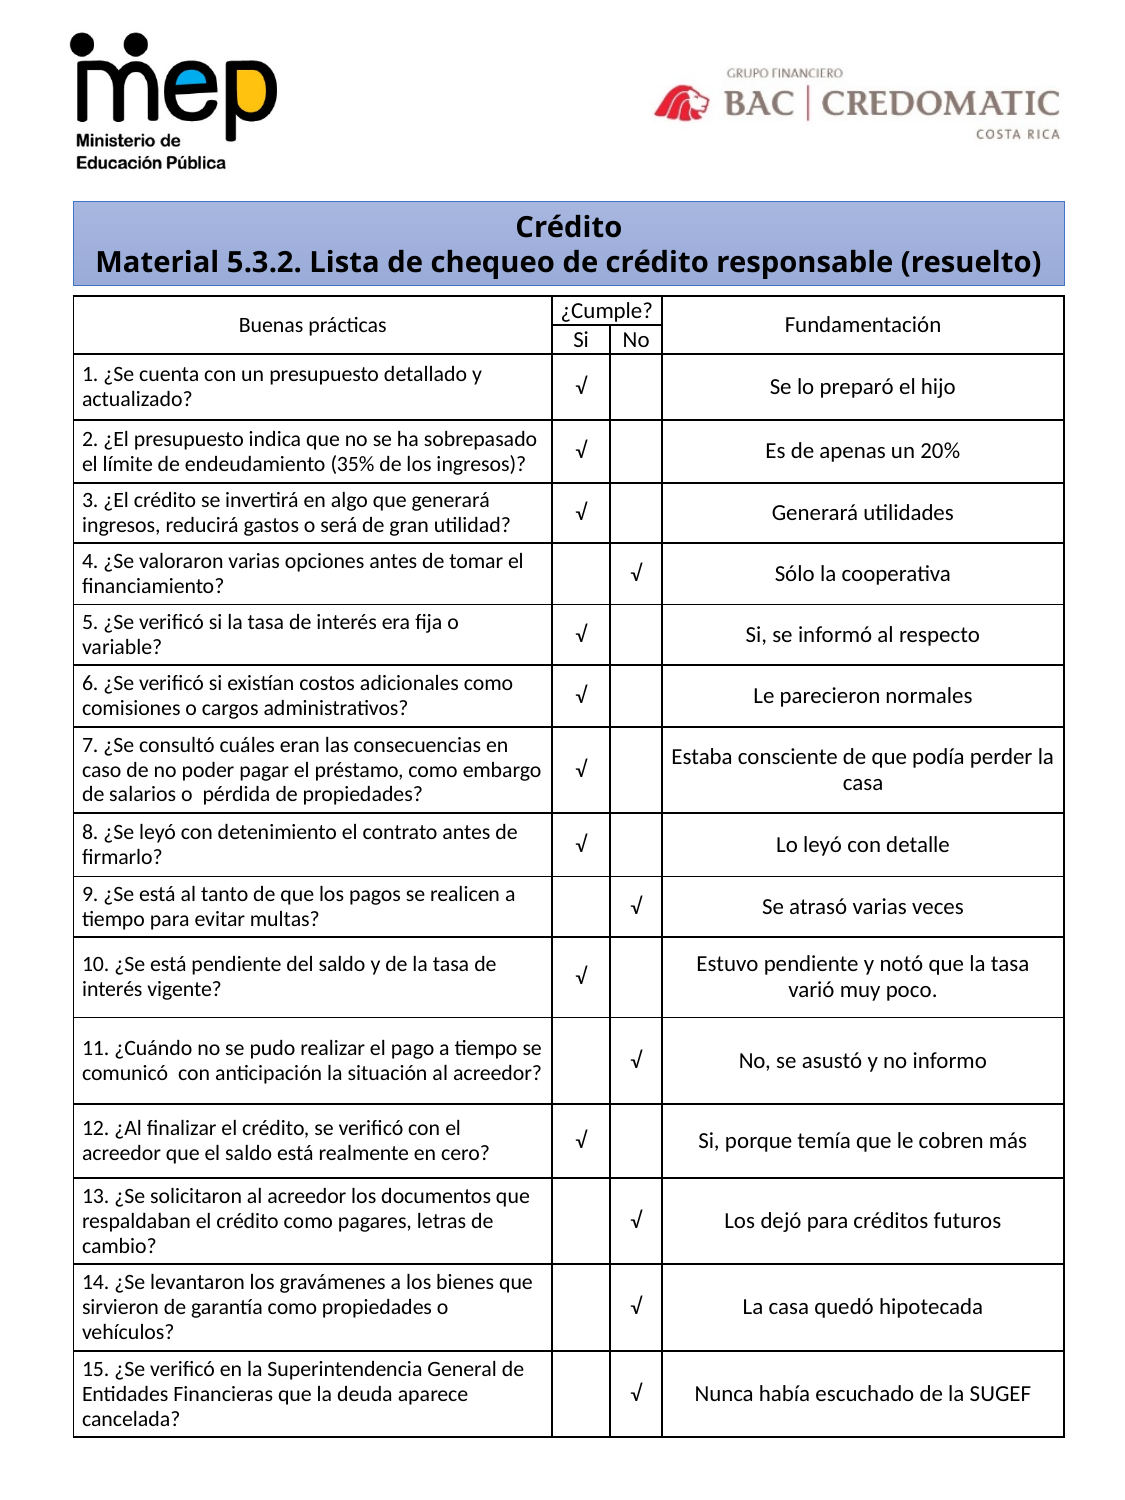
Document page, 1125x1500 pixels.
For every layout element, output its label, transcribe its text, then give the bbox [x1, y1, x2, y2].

table_cell 10. ¿Se está pendiente del saldo y de la tasa de interés vigente? [74, 938, 551, 1017]
table_cell La casa quedó hipotecada [663, 1265, 1063, 1350]
table_cell √ [611, 544, 661, 604]
table_header Fundamentación [663, 297, 1063, 353]
table_cell [553, 1179, 609, 1263]
table_cell [553, 1018, 609, 1103]
table_cell √ [553, 1105, 609, 1177]
table_cell [611, 484, 661, 542]
table_cell √ [611, 1352, 661, 1436]
table_cell Estaba consciente de que podía perder la casa [663, 728, 1063, 812]
table_cell √ [553, 355, 609, 419]
table_cell 4. ¿Se valoraron varias opciones antes de tomar el financiamiento? [74, 544, 551, 604]
table_cell 14. ¿Se levantaron los gravámenes a los bienes que sirvieron de garantía como propiedades o vehículos? [74, 1265, 551, 1350]
table_cell 2. ¿El presupuesto indica que no se ha sobrepasado el límite de endeudamiento (35% de los ingresos)? [74, 421, 551, 482]
picture [64, 20, 283, 184]
table_cell Nunca había escuchado de la SUGEF [663, 1352, 1063, 1436]
table_cell [553, 544, 609, 604]
table_cell 9. ¿Se está al tanto de que los pagos se realicen a tiempo para evitar multas? [74, 877, 551, 936]
table_cell √ [553, 605, 609, 664]
table_cell √ [611, 877, 661, 936]
table_cell √ [611, 1179, 661, 1263]
table_cell Se lo preparó el hijo [663, 355, 1063, 419]
table_header Buenas prácticas [74, 297, 551, 353]
table_cell No, se asustó y no informo [663, 1018, 1063, 1103]
table_cell 6. ¿Se verificó si existían costos adicionales como comisiones o cargos administrativos? [74, 666, 551, 726]
table_cell Le parecieron normales [663, 666, 1063, 726]
table_cell √ [553, 484, 609, 542]
table_cell √ [553, 666, 609, 726]
table_cell Si, porque temía que le cobren más [663, 1105, 1063, 1177]
table_cell 13. ¿Se solicitaron al acreedor los documentos que respaldaban el crédito como pagares, letras de cambio? [74, 1179, 551, 1263]
table_cell [553, 1352, 609, 1436]
table_cell 8. ¿Se leyó con detenimiento el contrato antes de firmarlo? [74, 814, 551, 876]
table_cell 5. ¿Se verificó si la tasa de interés era fija o variable? [74, 605, 551, 664]
table_cell √ [611, 1265, 661, 1350]
table_cell √ [553, 421, 609, 482]
table_cell 7. ¿Se consultó cuáles eran las consecuencias en caso de no poder pagar el préstamo, como embargo de salarios o pérdida de propiedades? [74, 728, 551, 812]
table_cell Sólo la cooperativa [663, 544, 1063, 604]
table_cell [611, 605, 661, 664]
text_box Crédito Material 5.3.2. Lista de chequeo de crédito responsable (resuelto) [73, 201, 1065, 286]
table_cell Es de apenas un 20% [663, 421, 1063, 482]
table_cell [611, 666, 661, 726]
table_cell Generará utilidades [663, 484, 1063, 542]
table_cell Si, se informó al respecto [663, 605, 1063, 664]
table_cell [553, 1265, 609, 1350]
table_cell Se atrasó varias veces [663, 877, 1063, 936]
table_header ¿Cumple? [553, 297, 661, 324]
table_cell √ [553, 814, 609, 876]
table_cell No [611, 326, 661, 353]
table_cell Si [553, 326, 609, 353]
picture [650, 56, 1065, 146]
table_cell √ [611, 1018, 661, 1103]
table_cell 3. ¿El crédito se invertirá en algo que generará ingresos, reducirá gastos o será de gran utilidad? [74, 484, 551, 542]
table_cell 12. ¿Al finalizar el crédito, se verificó con el acreedor que el saldo está realmente en cero? [74, 1105, 551, 1177]
table_cell Los dejó para créditos futuros [663, 1179, 1063, 1263]
table_cell √ [553, 938, 609, 1017]
table_cell Lo leyó con detalle [663, 814, 1063, 876]
table_cell 1. ¿Se cuenta con un presupuesto detallado y actualizado? [74, 355, 551, 419]
table_cell √ [553, 728, 609, 812]
table_cell 11. ¿Cuándo no se pudo realizar el pago a tiempo se comunicó con anticipación la situación al acreedor? [74, 1018, 551, 1103]
table_cell [611, 355, 661, 419]
table_cell 15. ¿Se verificó en la Superintendencia General de Entidades Financieras que la deuda aparece cancelada? [74, 1352, 551, 1436]
table_cell [611, 814, 661, 876]
table_cell Estuvo pendiente y notó que la tasa varió muy poco. [663, 938, 1063, 1017]
table_cell [611, 1105, 661, 1177]
table_cell [553, 877, 609, 936]
table_cell [611, 938, 661, 1017]
table_cell [611, 728, 661, 812]
table_cell [611, 421, 661, 482]
